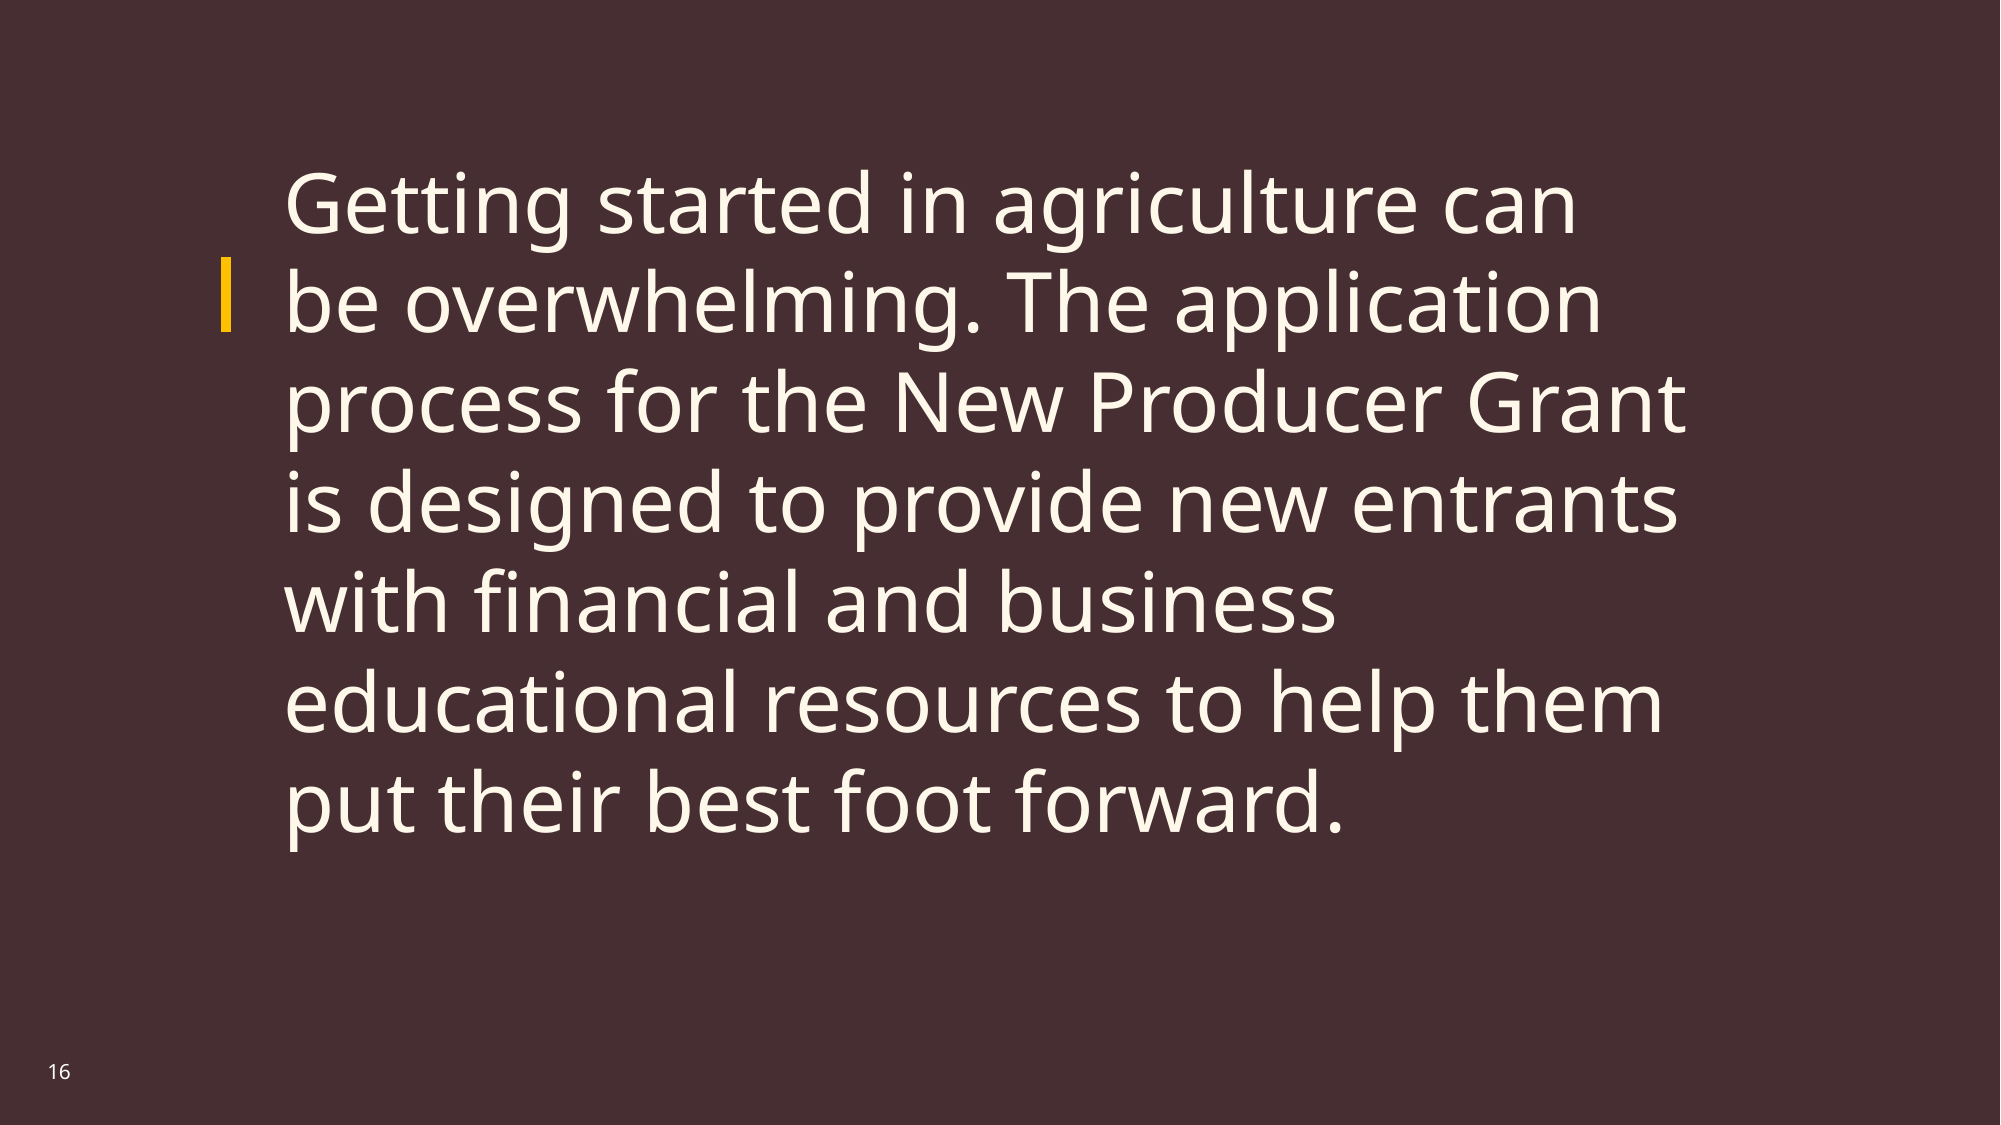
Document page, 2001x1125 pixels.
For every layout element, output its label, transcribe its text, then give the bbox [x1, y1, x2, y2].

slide_number 16 [32, 1042, 125, 1103]
list Getting started in agriculture can be overwhelming. The application process for the New Producer Grant is designed to provide new entrants with financial and business educational resources to help them put their best foot forward. [268, 57, 1710, 857]
